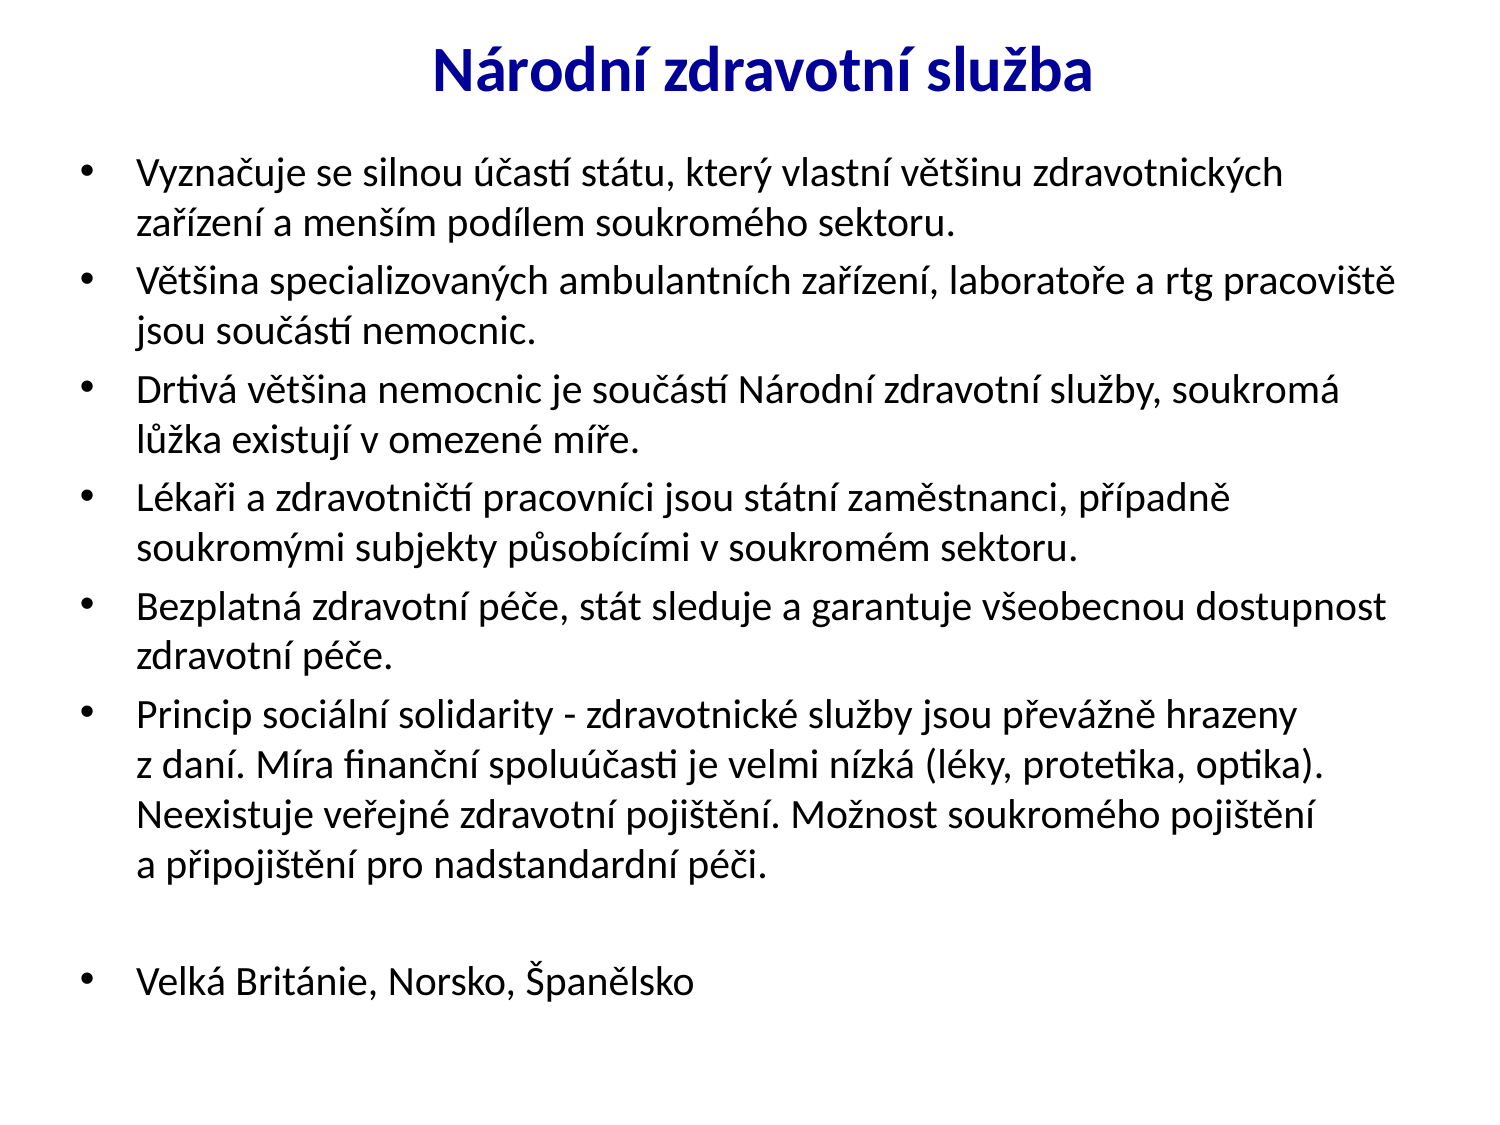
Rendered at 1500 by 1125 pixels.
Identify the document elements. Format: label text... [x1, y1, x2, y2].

list Vyznačuje se silnou účastí státu, který vlastní většinu zdravotnických zařízení a menším podílem soukromého sektoru. Většina specializovaných ambulantních zařízení, laboratoře a rtg pracoviště jsou součástí nemocnic. Drtivá většina nemocnic je součástí Národní zdravotní služby, soukromá lůžka existují v omezené míře. Lékaři a zdravotničtí pracovníci jsou státní zaměstnanci, případně soukromými subjekty působícími v soukromém sektoru. Bezplatná zdravotní péče, stát sleduje a garantuje všeobecnou dostupnost zdravotní péče. Princip sociální solidarity - zdravotnické služby jsou převážně hrazeny z daní. Míra finanční spoluúčasti je velmi nízká (léky, protetika, optika). Neexistuje veřejné zdravotní pojištění. Možnost soukromého pojištění a připojištění pro nadstandardní péči. Velká Británie, Norsko, Španělsko [64, 137, 1415, 1094]
title Národní zdravotní služba [88, 19, 1439, 112]
